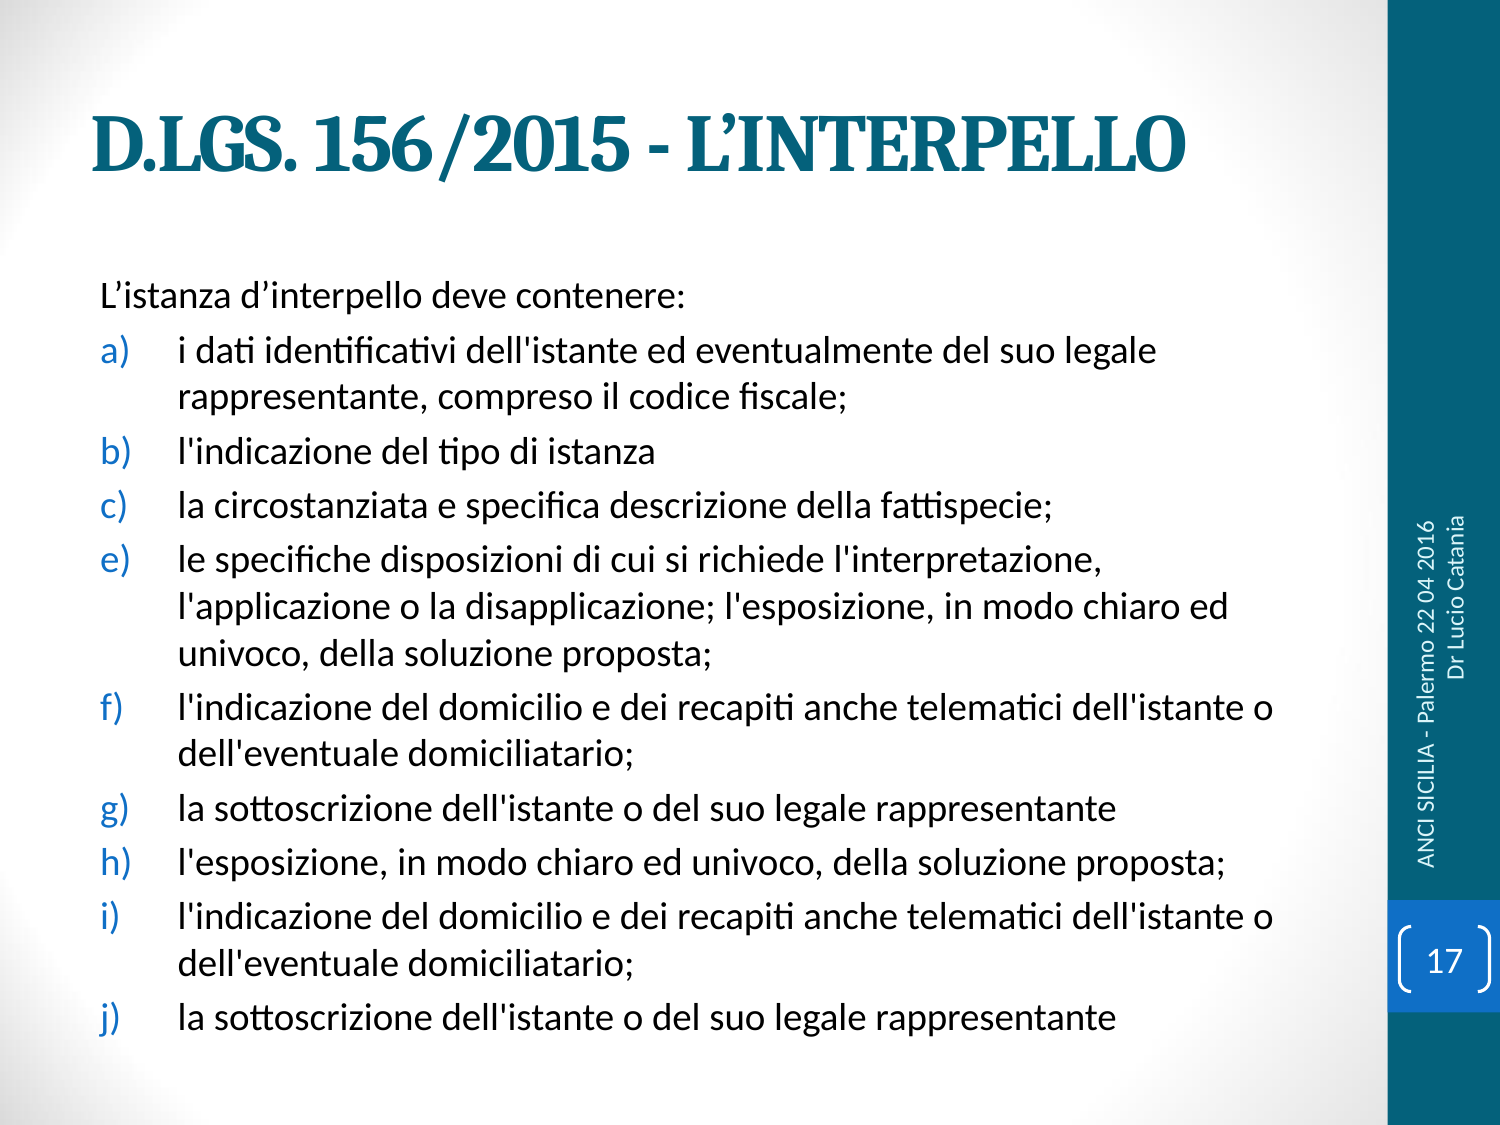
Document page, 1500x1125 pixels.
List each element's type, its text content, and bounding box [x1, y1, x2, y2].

slide_number 17 [1397, 924, 1492, 994]
picture [0, 0, 1387, 1125]
title D.LGS. 156/2015 - L’INTERPELLO [75, 45, 1325, 233]
footer ANCI SICILIA - Palermo 22 04 2016 Dr Lucio Catania [1408, 500, 1469, 889]
list L’istanza d’interpello deve contenere: i dati identificativi dell'istante ed eventualmente del suo legale rappresentante, compreso il codice fiscale; l'indicazione del tipo di istanza la circostanziata e specifica descrizione della fattispecie; le specifiche disposizioni di cui si richiede l'interpretazione, l'applicazione o la disapplicazione; l'esposizione, in modo chiaro ed univoco, della soluzione proposta; l'indicazione del domicilio e dei recapiti anche telematici dell'istante o dell'eventuale domiciliatario; la sottoscrizione dell'istante o del suo legale rappresentante l'esposizione, in modo chiaro ed univoco, della soluzione proposta; l'indicazione del domicilio e dei recapiti anche telematici dell'istante o dell'eventuale domiciliatario; la sottoscrizione dell'istante o del suo legale rappresentante [75, 262, 1325, 1050]
